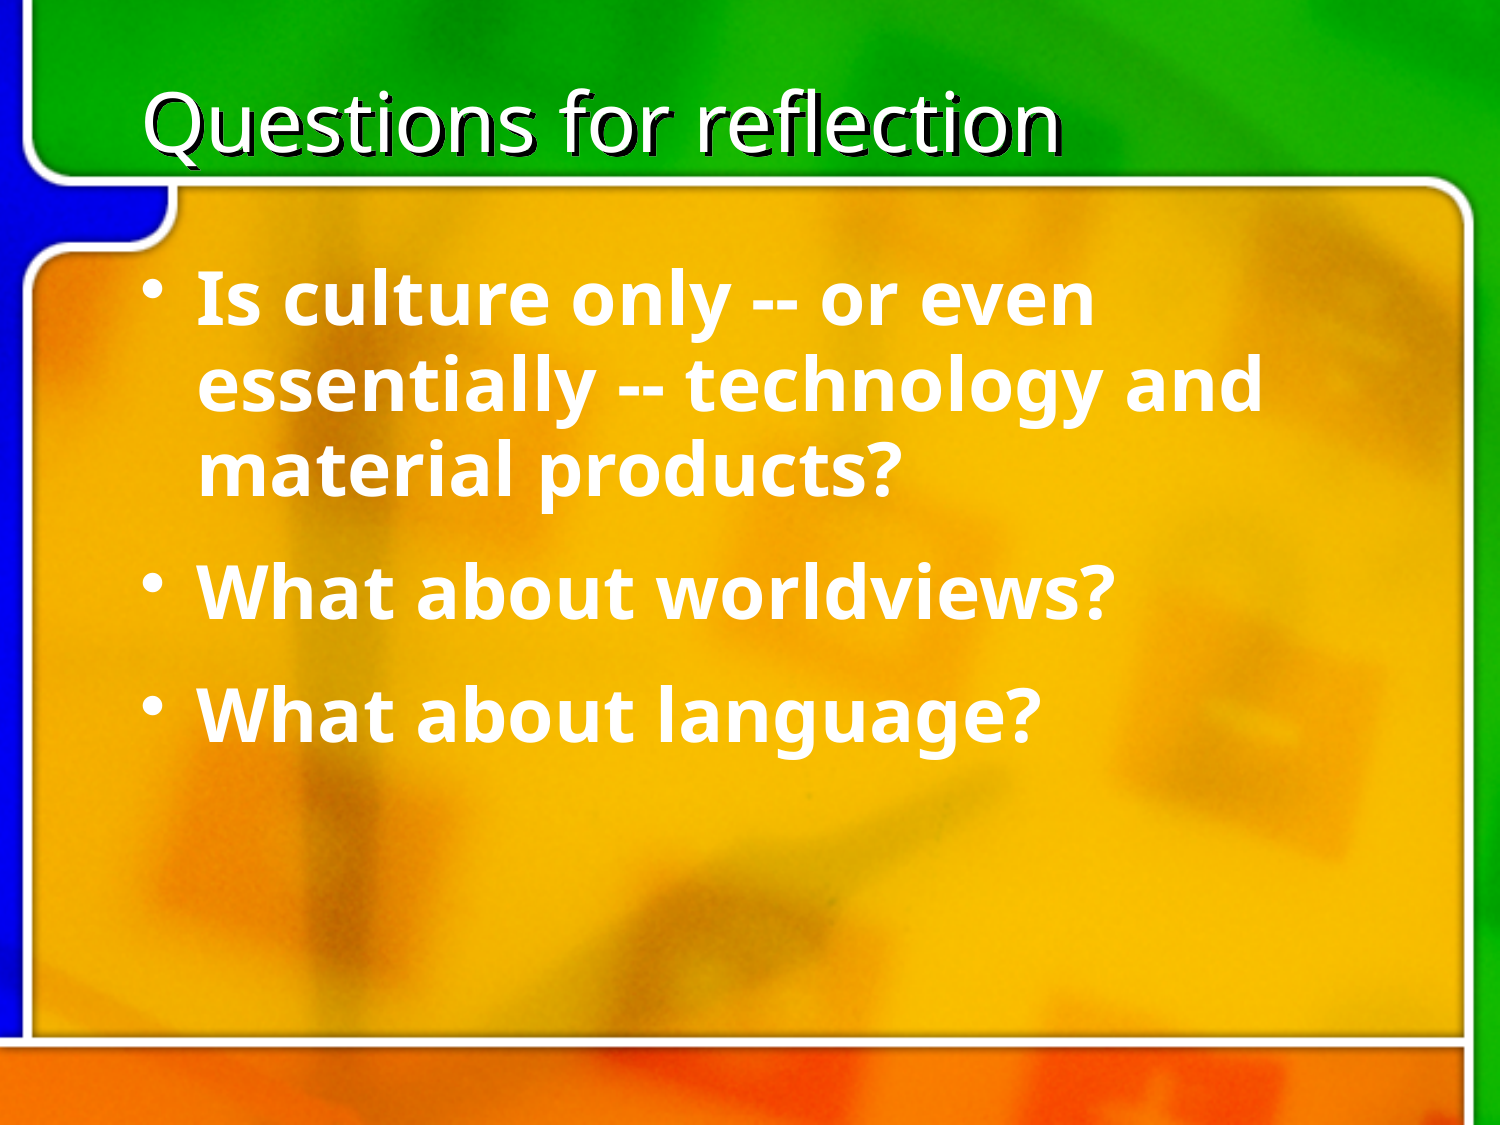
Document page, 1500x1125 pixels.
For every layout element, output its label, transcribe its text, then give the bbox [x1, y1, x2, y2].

picture [0, 0, 1500, 1125]
list Is culture only -- or even essentially -- technology and material products? What about worldviews? What about language? [125, 249, 1400, 1000]
title Questions for reflection [125, 50, 1400, 188]
